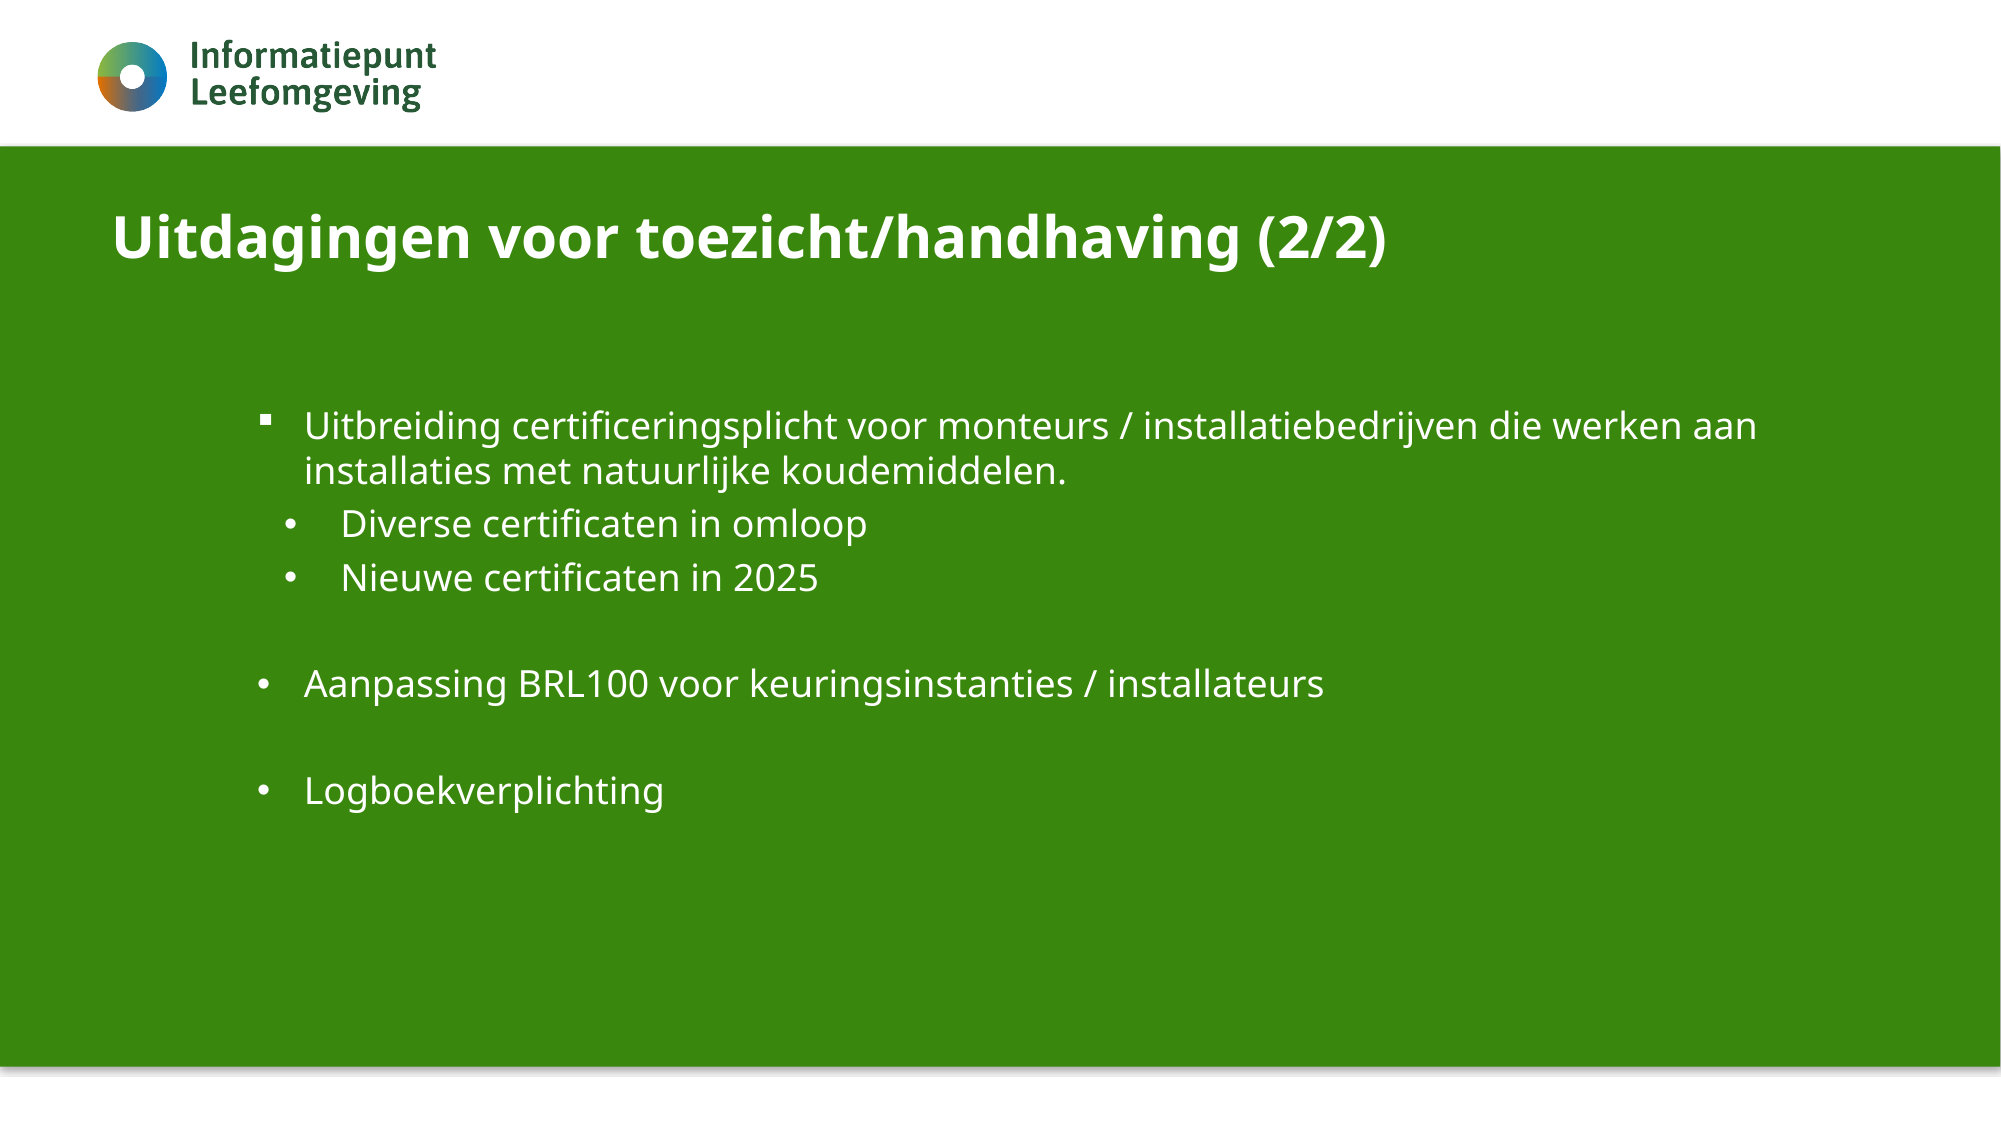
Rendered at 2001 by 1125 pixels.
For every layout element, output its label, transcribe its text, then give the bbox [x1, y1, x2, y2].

text_box Uitbreiding certificeringsplicht voor monteurs / installatiebedrijven die werken aan installaties met natuurlijke koudemiddelen. Diverse certificaten in omloop Nieuwe certificaten in 2025 Aanpassing BRL100 voor keuringsinstanties / installateurs Logboekverplichting [167, 394, 1783, 820]
picture [68, 12, 513, 142]
title Uitdagingen voor toezicht/handhaving (2/2) [96, 192, 1894, 395]
